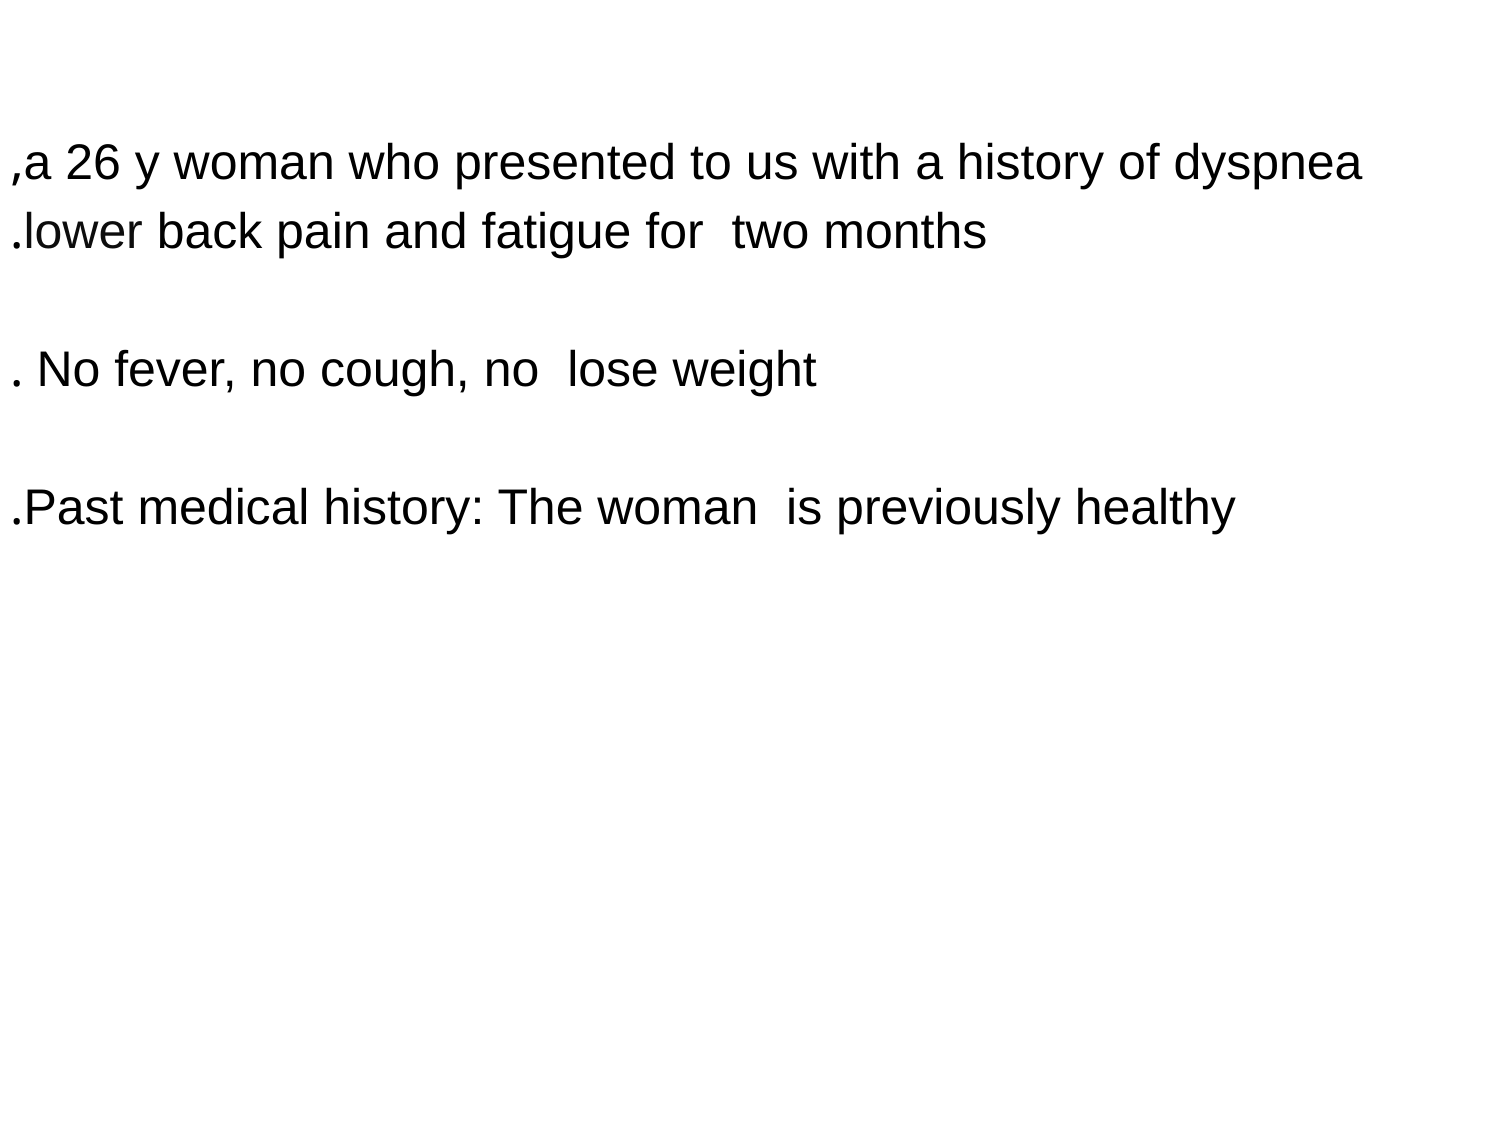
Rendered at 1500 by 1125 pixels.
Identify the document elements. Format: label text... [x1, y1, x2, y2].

text_box a 26 y woman who presented to us with a history of dyspnea, lower back pain and fatigue for two months. No fever, no cough, no lose weight . Past medical history: The woman is previously healthy. [0, 113, 1500, 612]
